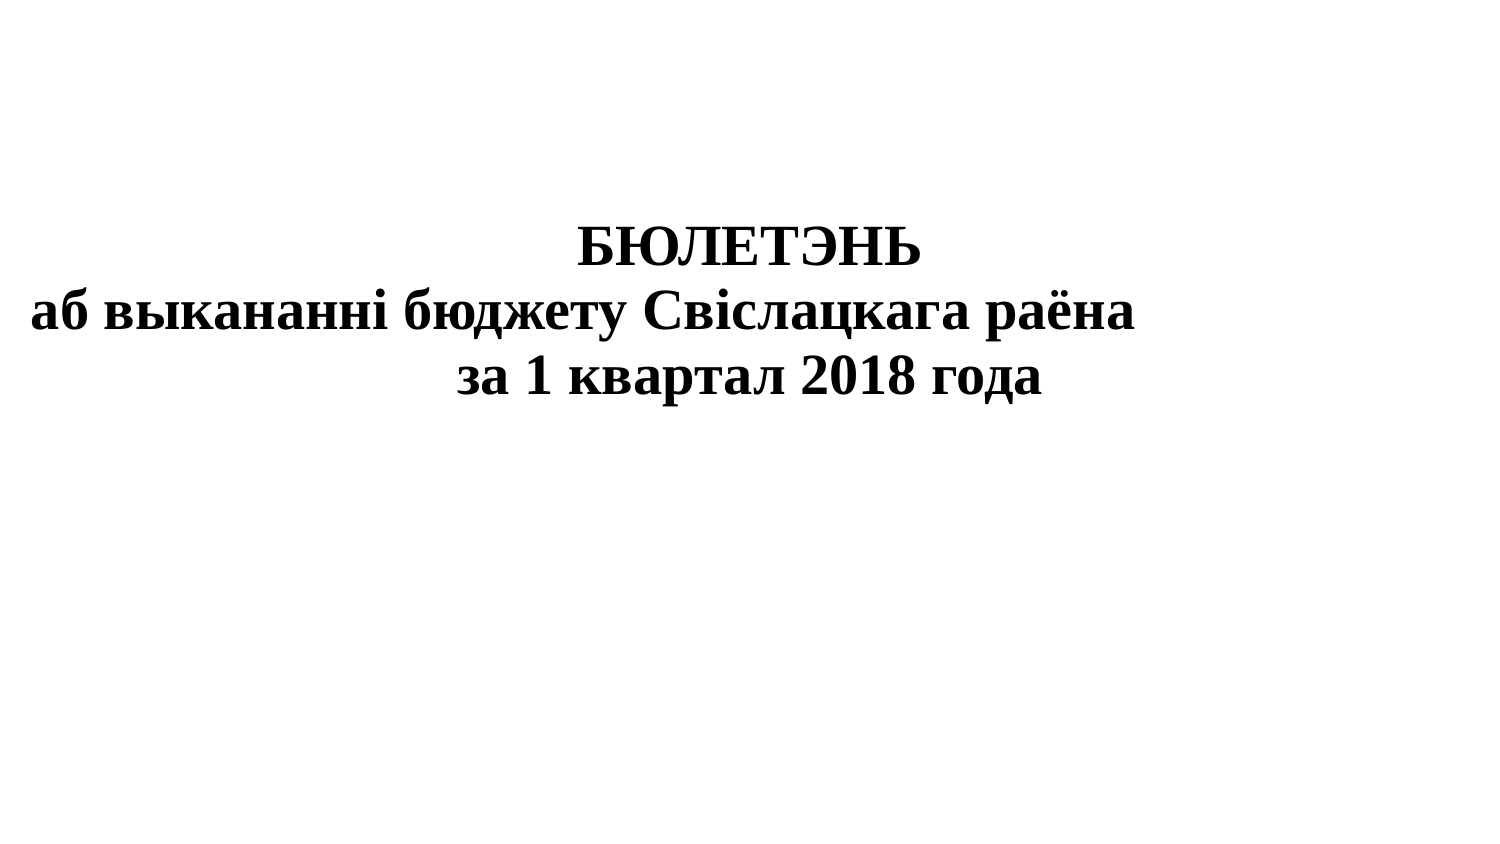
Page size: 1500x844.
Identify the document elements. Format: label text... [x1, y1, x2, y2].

table_header БЮЛЕТЭНЬ аб выкананні бюджету Свіслацкага раёна за 1 квартал 2018 года [18, 174, 1482, 445]
